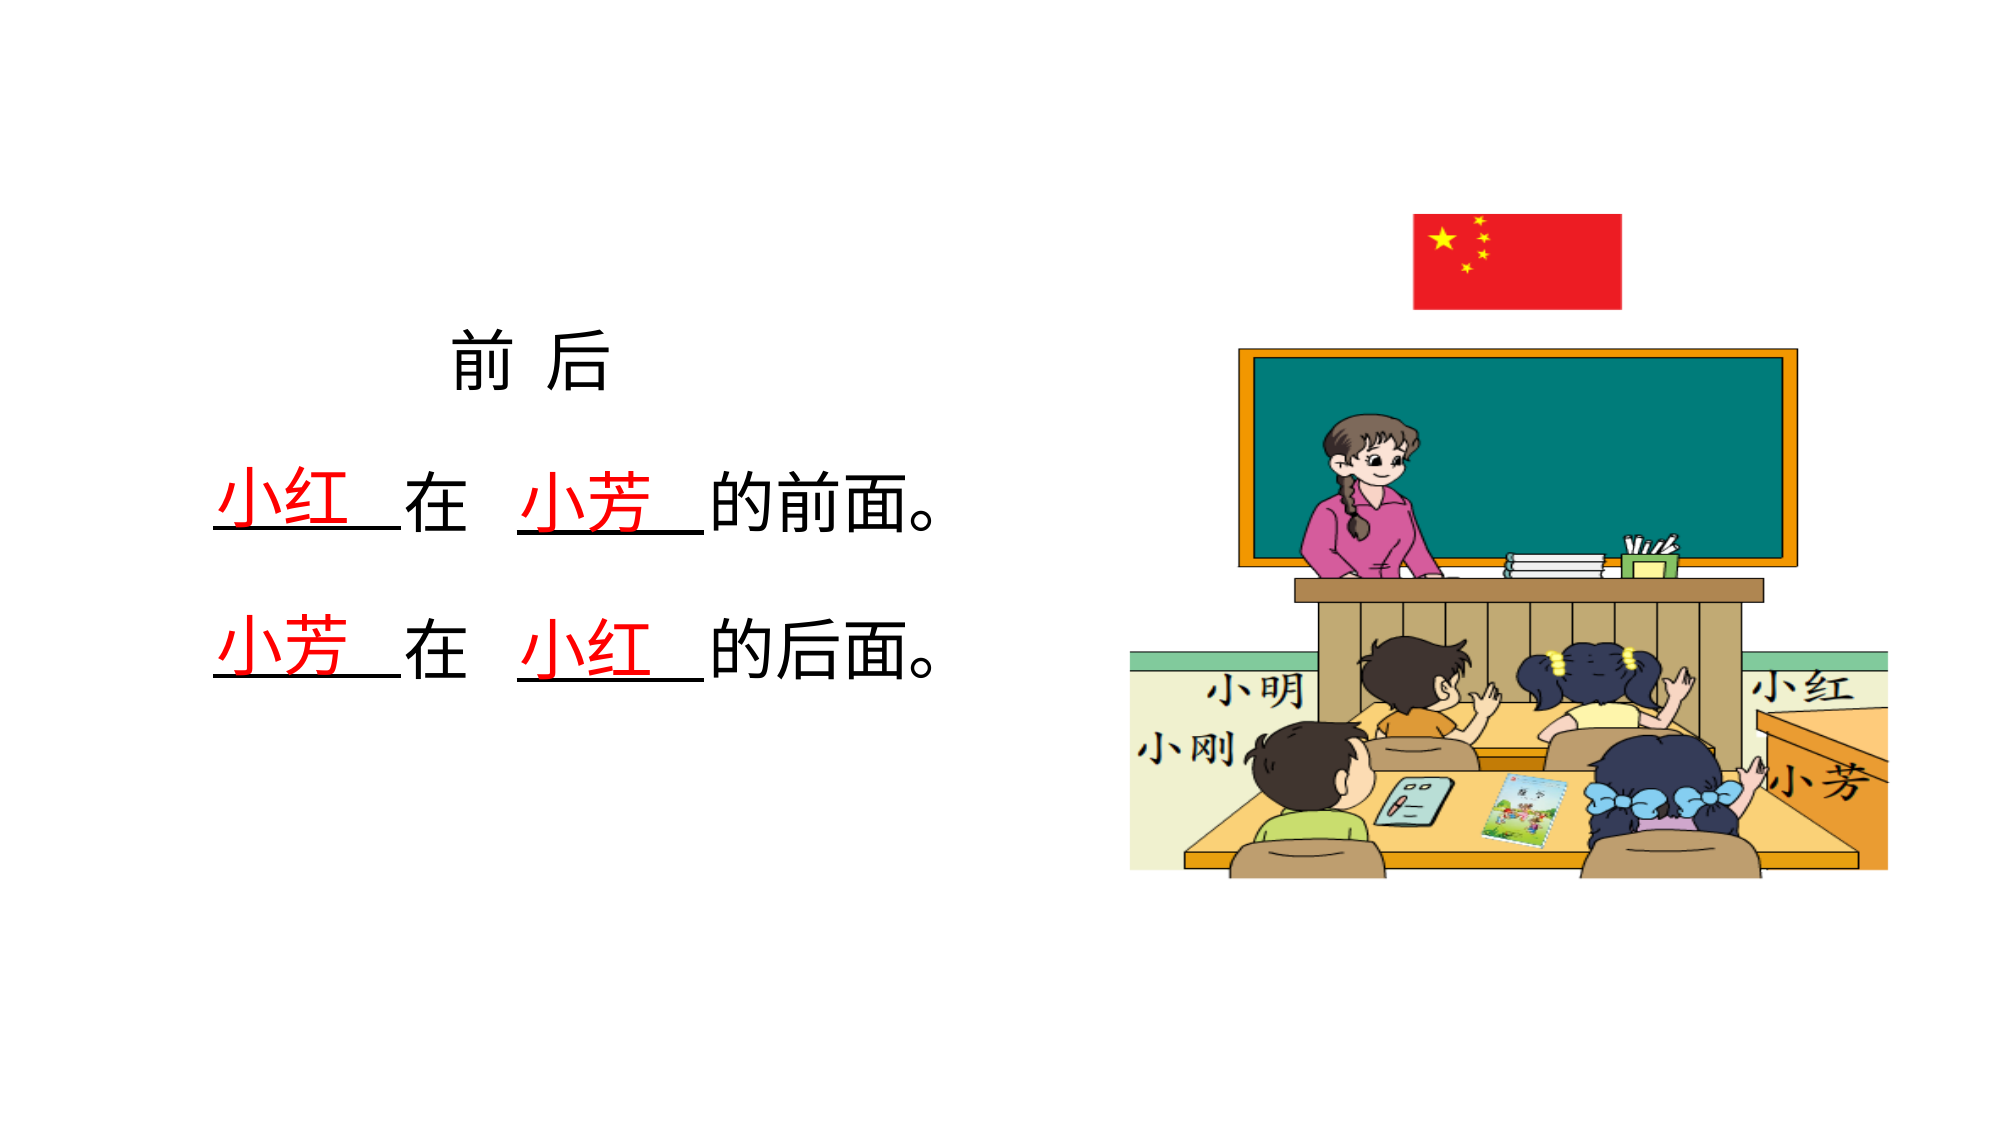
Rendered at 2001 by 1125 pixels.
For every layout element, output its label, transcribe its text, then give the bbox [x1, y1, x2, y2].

text_box 小芳 [504, 453, 739, 548]
text_box 小红 [201, 448, 435, 544]
text_box 的后面。 [739, 600, 1014, 696]
text_box 的前面。 [739, 453, 1014, 548]
text_box 小红 [504, 600, 739, 696]
text_box 在 [389, 600, 484, 696]
picture [1042, 200, 1980, 897]
text_box 前 后 [434, 311, 751, 407]
text_box 在 [389, 453, 484, 548]
text_box 小芳 [201, 596, 435, 691]
